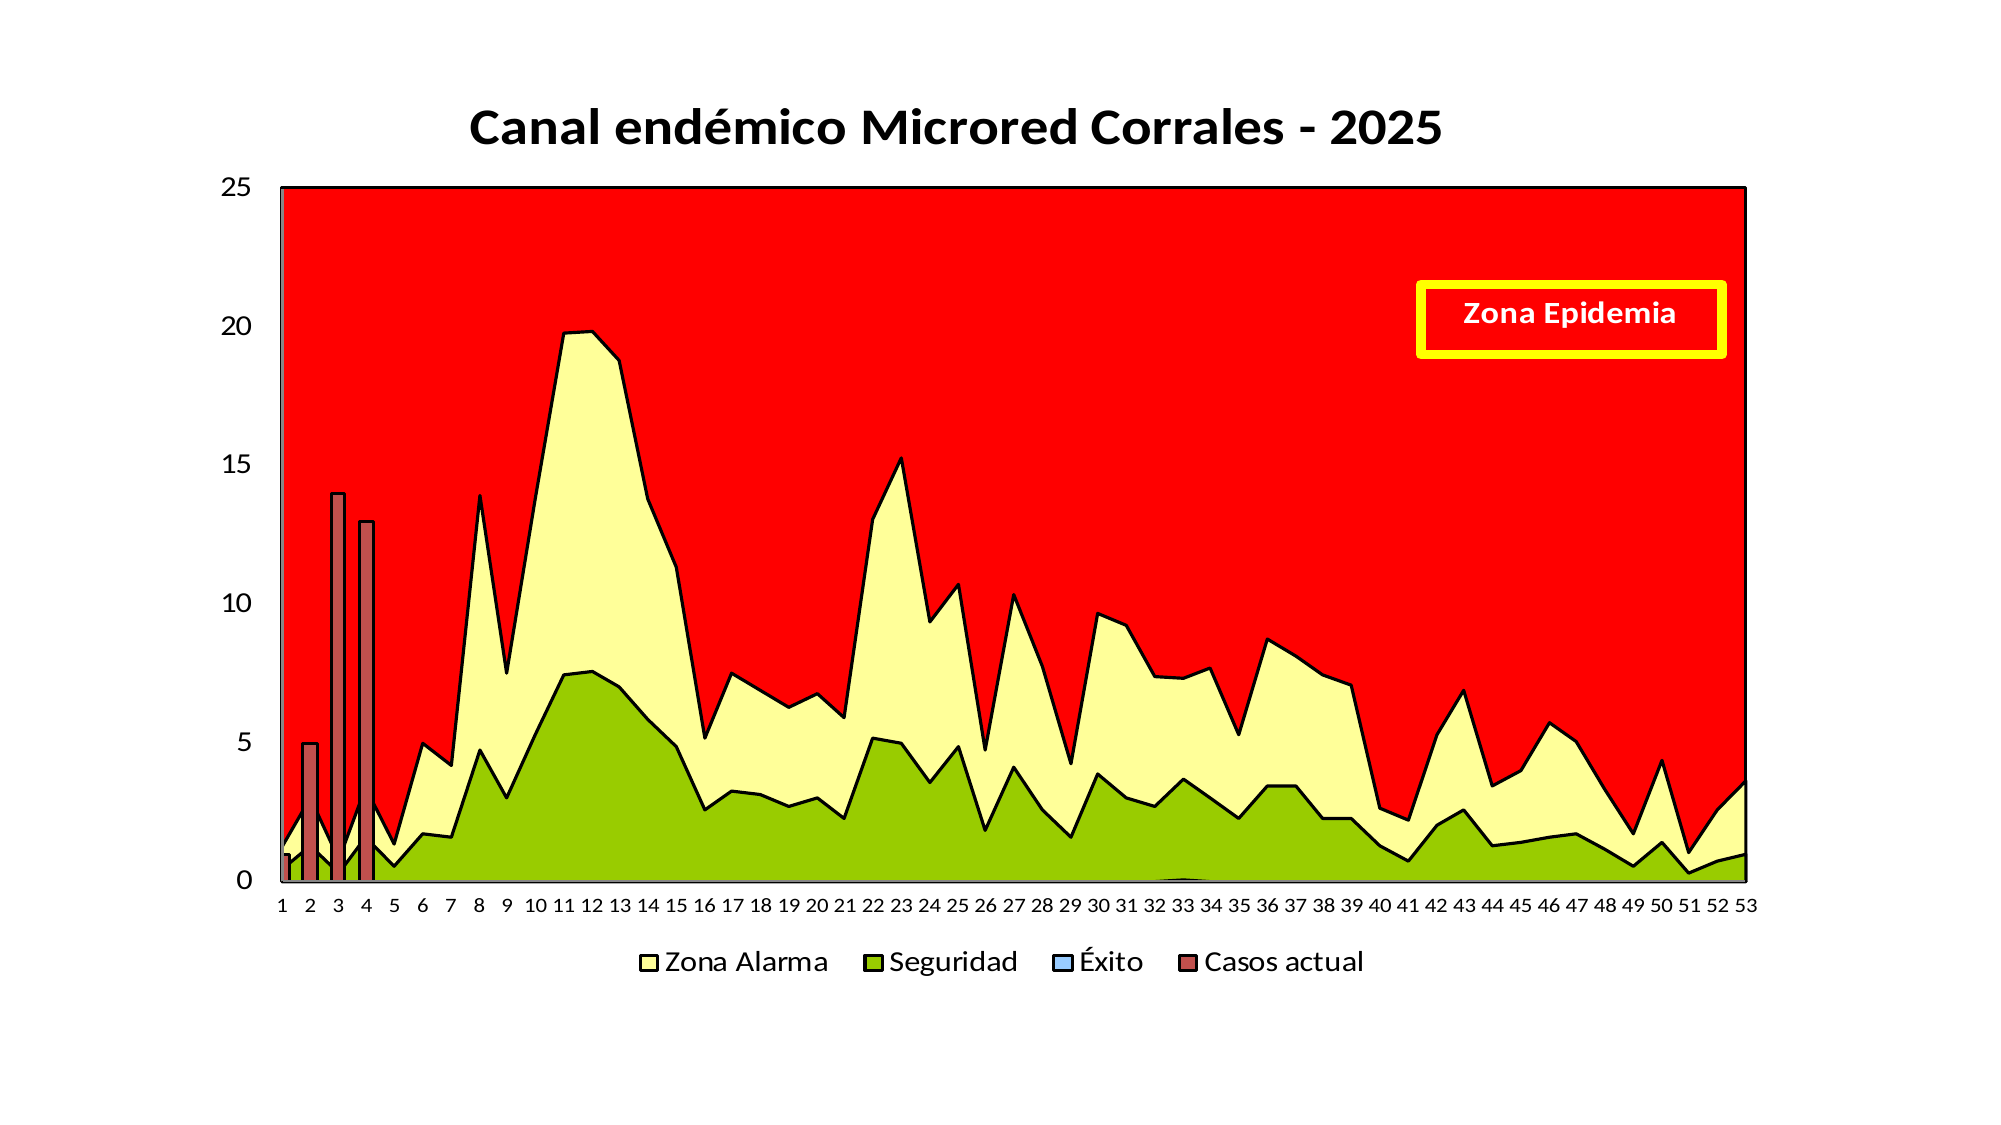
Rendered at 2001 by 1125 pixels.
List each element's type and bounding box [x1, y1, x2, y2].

text_box [198, 67, 1791, 1004]
